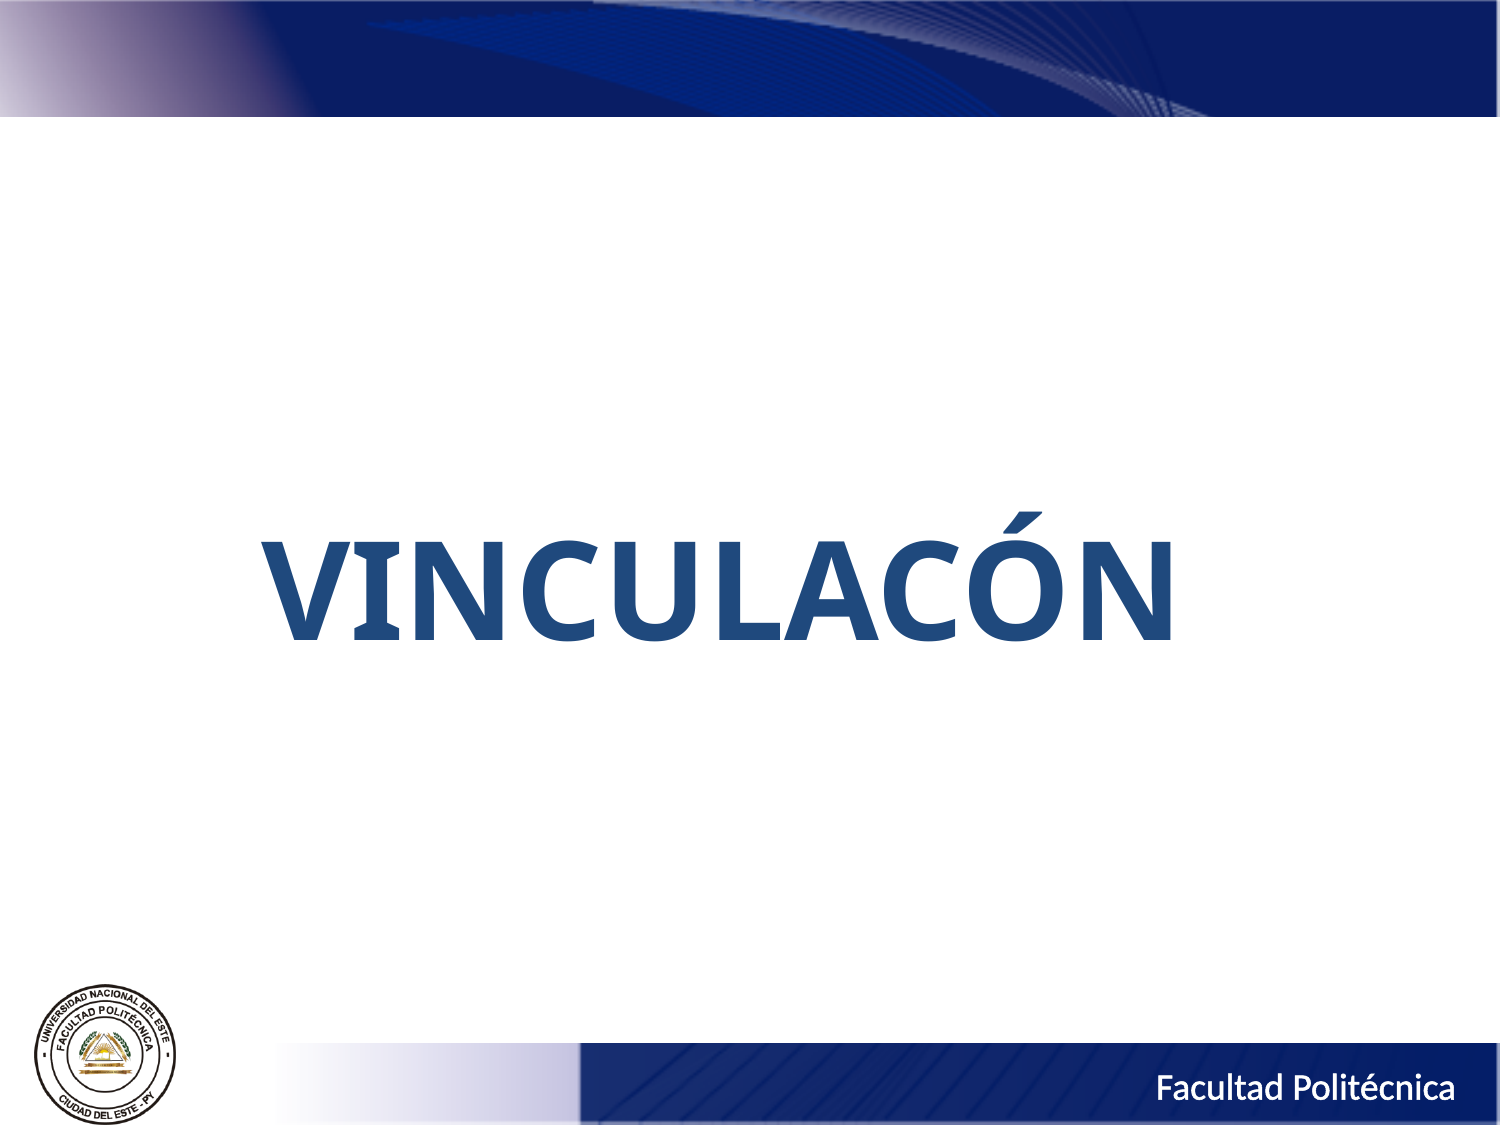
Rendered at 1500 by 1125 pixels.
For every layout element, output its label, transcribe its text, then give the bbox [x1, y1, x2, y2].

text_box VINCULACÓN [41, 491, 1474, 680]
picture [0, 984, 1500, 1125]
picture [0, 0, 1500, 117]
